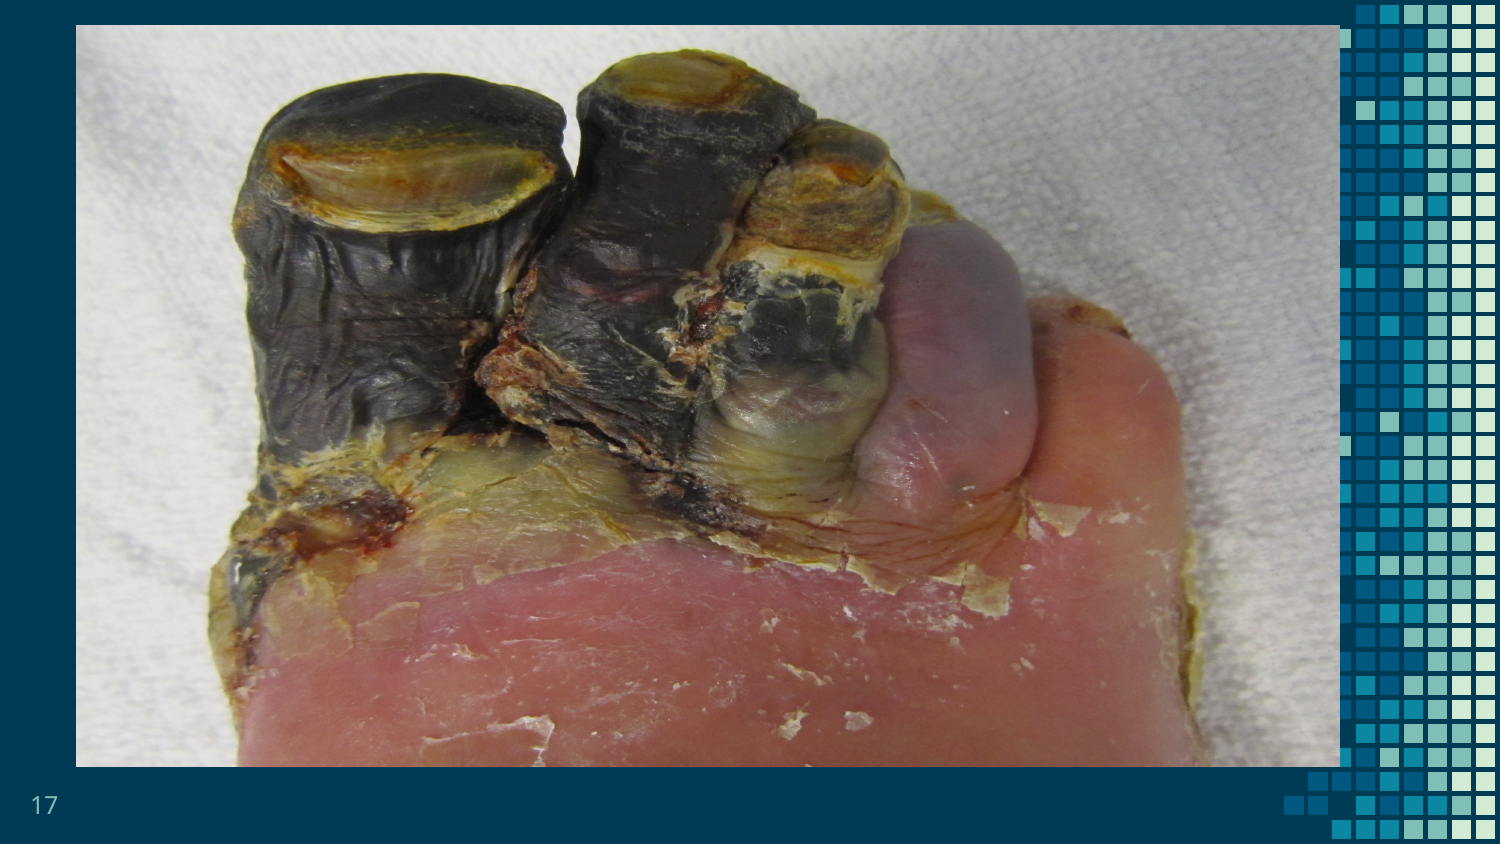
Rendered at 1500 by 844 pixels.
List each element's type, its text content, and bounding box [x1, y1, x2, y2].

picture [77, 26, 1341, 766]
slide_number 17 [15, 774, 105, 839]
